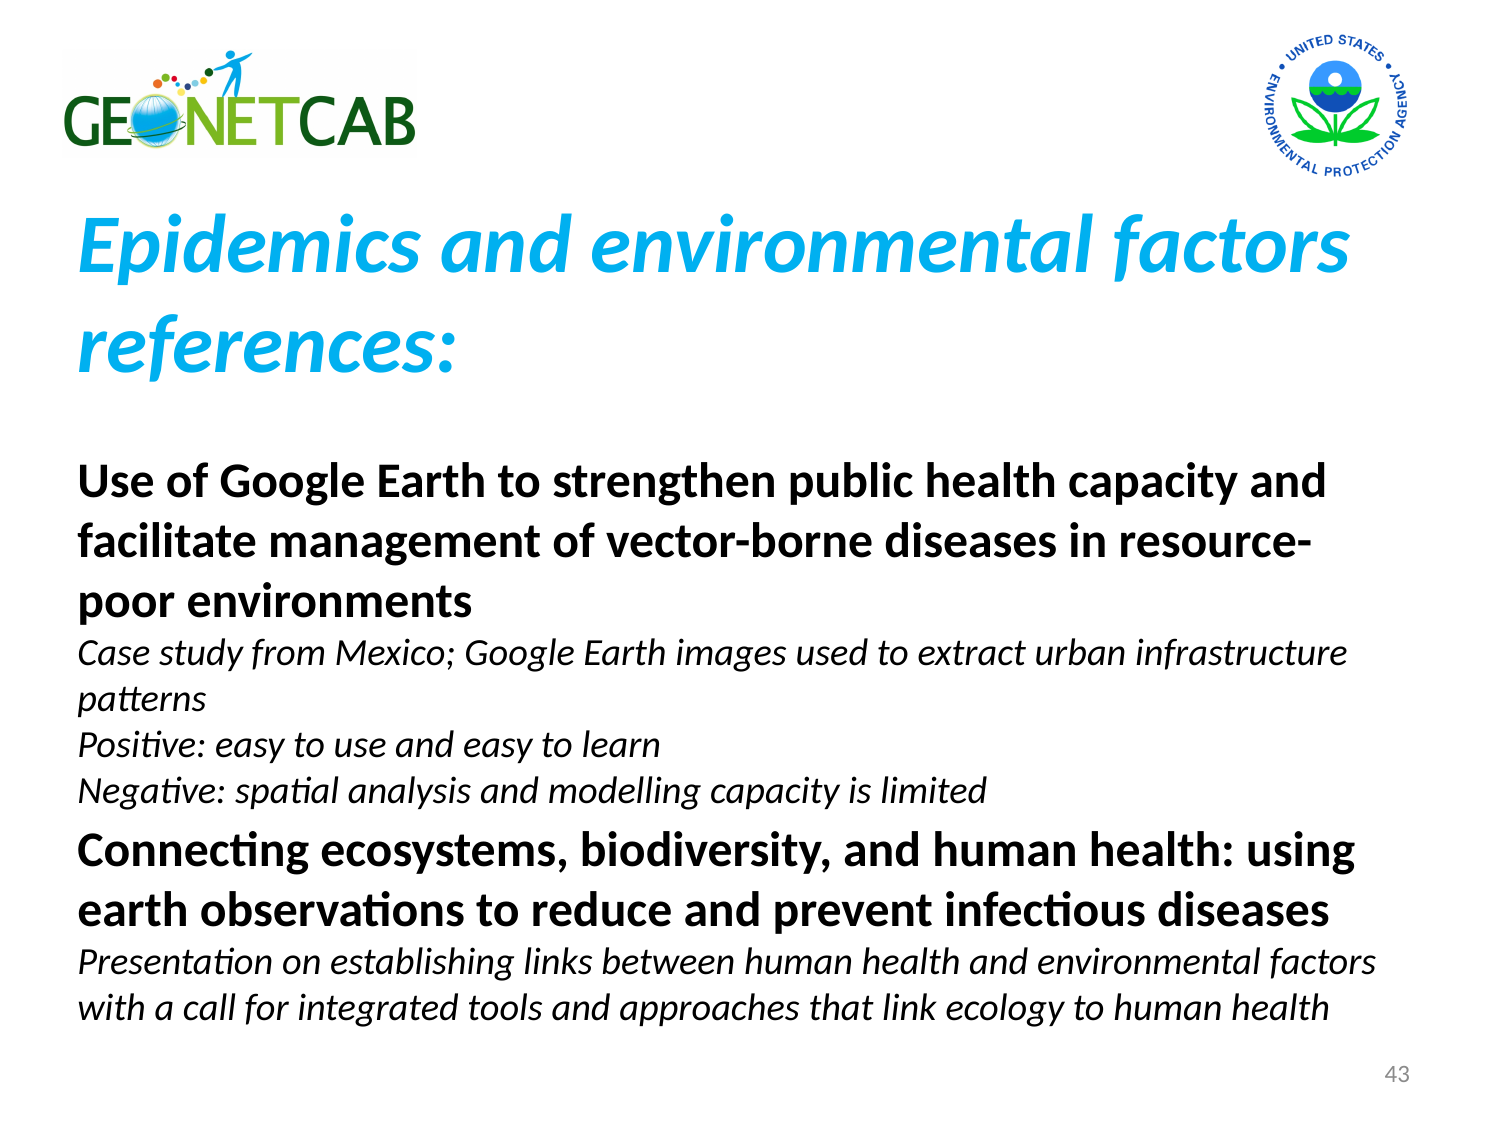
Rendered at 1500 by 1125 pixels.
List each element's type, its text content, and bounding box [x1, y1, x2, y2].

picture [1262, 24, 1410, 184]
title Epidemics and environmental factors references: [62, 200, 1409, 378]
slide_number 43 [1074, 1042, 1425, 1103]
list Use of Google Earth to strengthen public health capacity and facilitate management of vector-borne diseases in resource-poor environments Case study from Mexico; Google Earth images used to extract urban infrastructure patterns Positive: easy to use and easy to learn Negative: spatial analysis and modelling capacity is limited Connecting ecosystems, biodiversity, and human health: using earth observations to reduce and prevent infectious diseases Presentation on establishing links between human health and environmental factors with a call for integrated tools and approaches that link ecology to human health [62, 394, 1409, 1107]
picture [62, 49, 417, 158]
